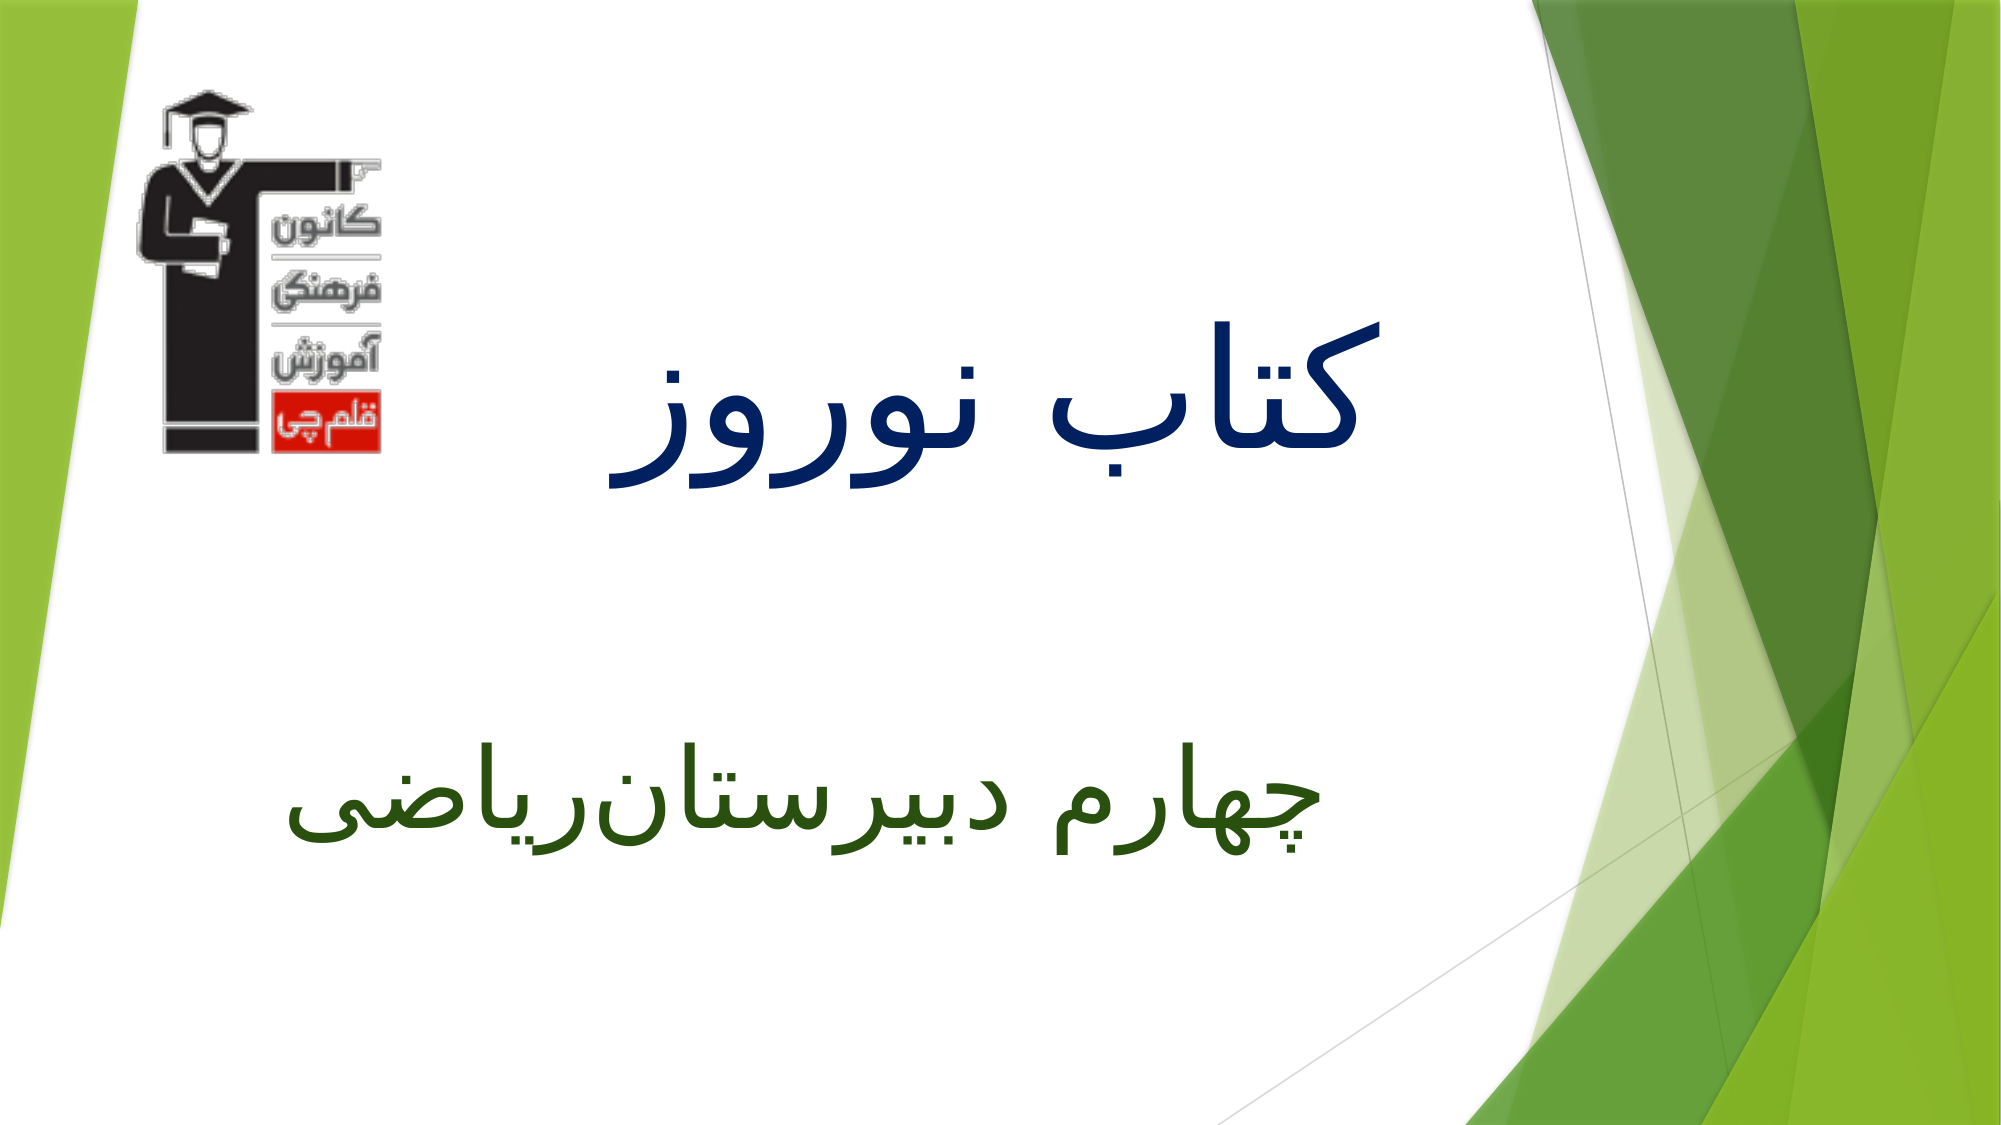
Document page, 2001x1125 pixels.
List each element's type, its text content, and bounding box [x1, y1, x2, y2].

picture [135, 86, 401, 463]
text_box کتاب نوروز چهارم دبیرستان‌ریاضی [267, 274, 1555, 869]
